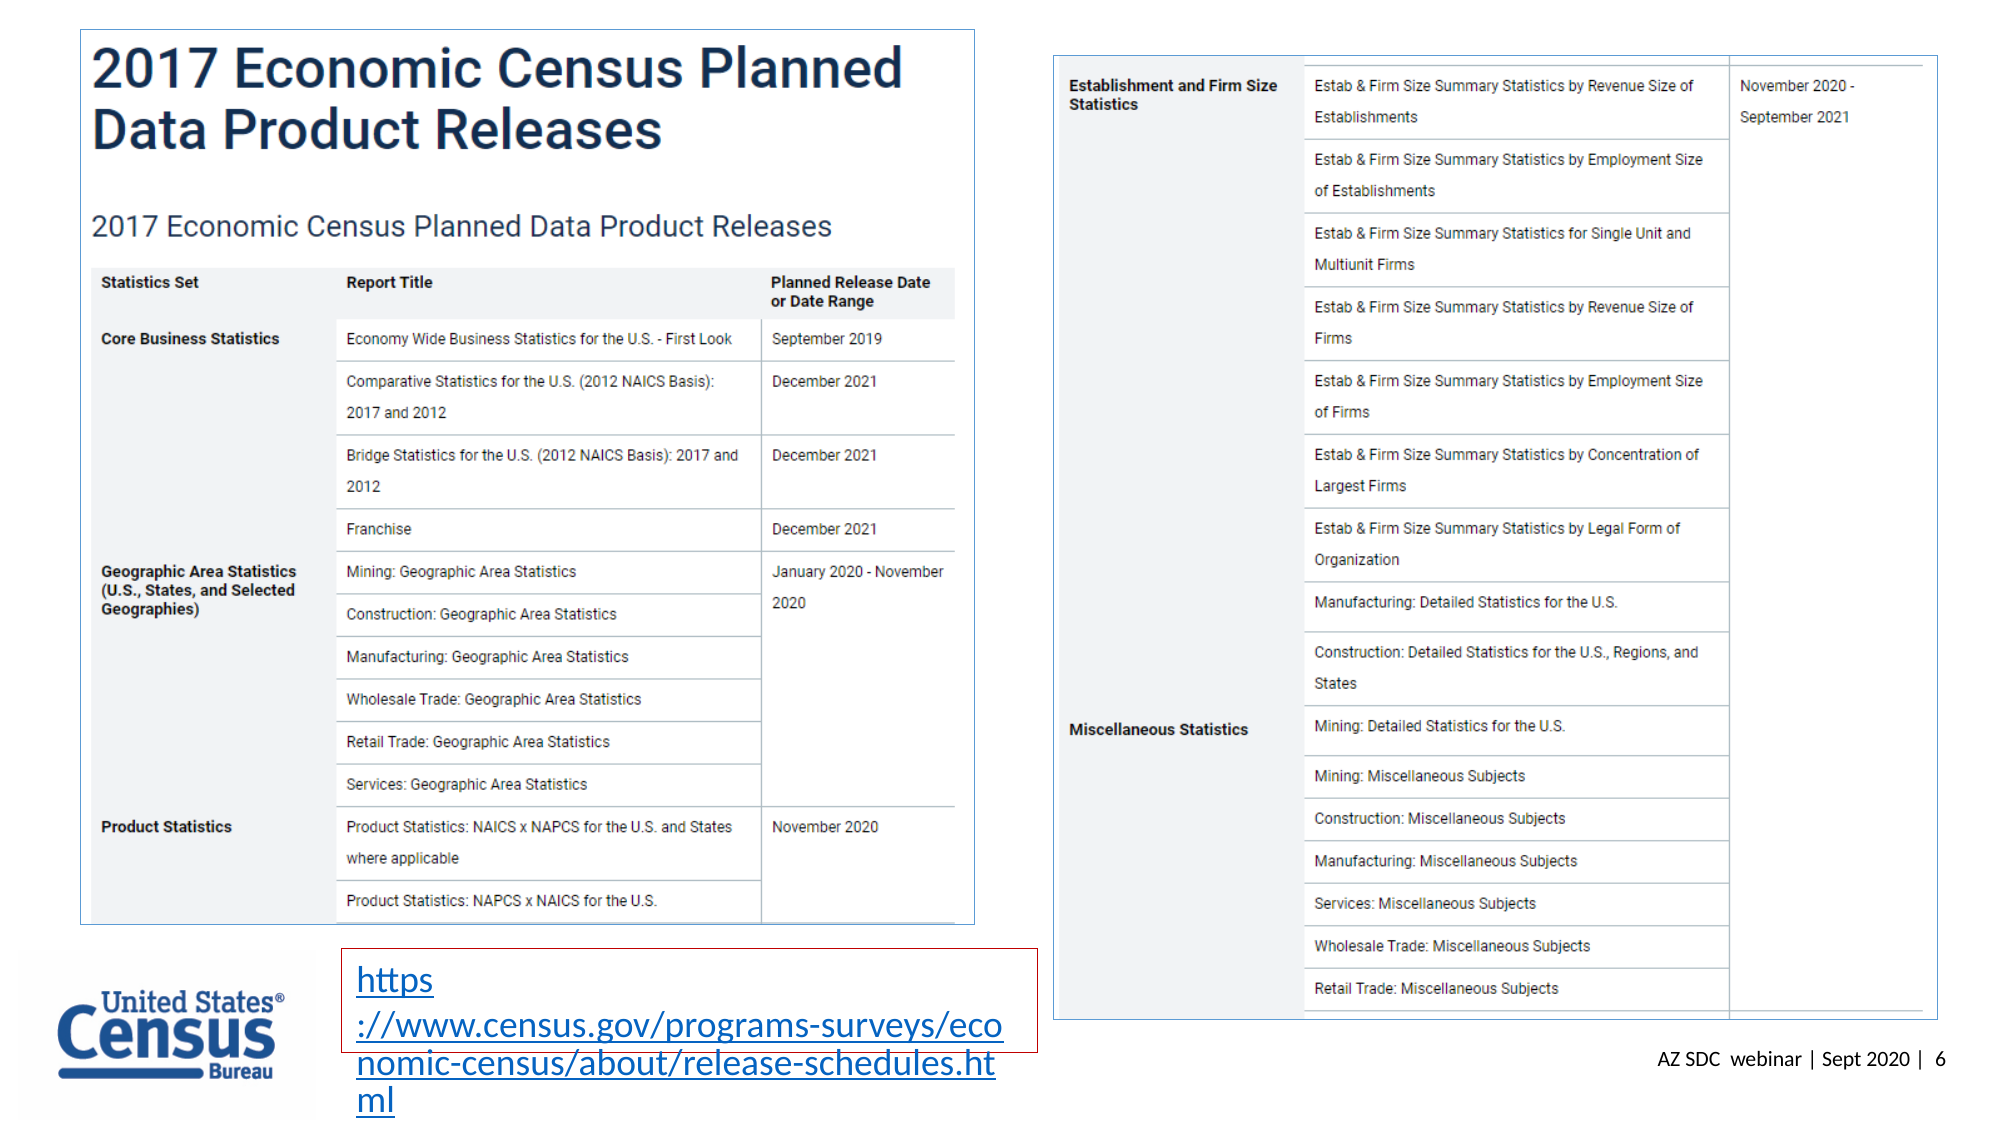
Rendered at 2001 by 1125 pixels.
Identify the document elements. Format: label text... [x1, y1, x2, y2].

picture [80, 29, 975, 925]
text_box https://www.census.gov/programs-surveys/economic-census/about/release-schedules.html [341, 948, 1038, 1053]
picture [1053, 55, 1938, 1020]
text_box AZ SDC webinar | Sept 2020 | 6 [1293, 1037, 1962, 1079]
picture [18, 950, 316, 1120]
